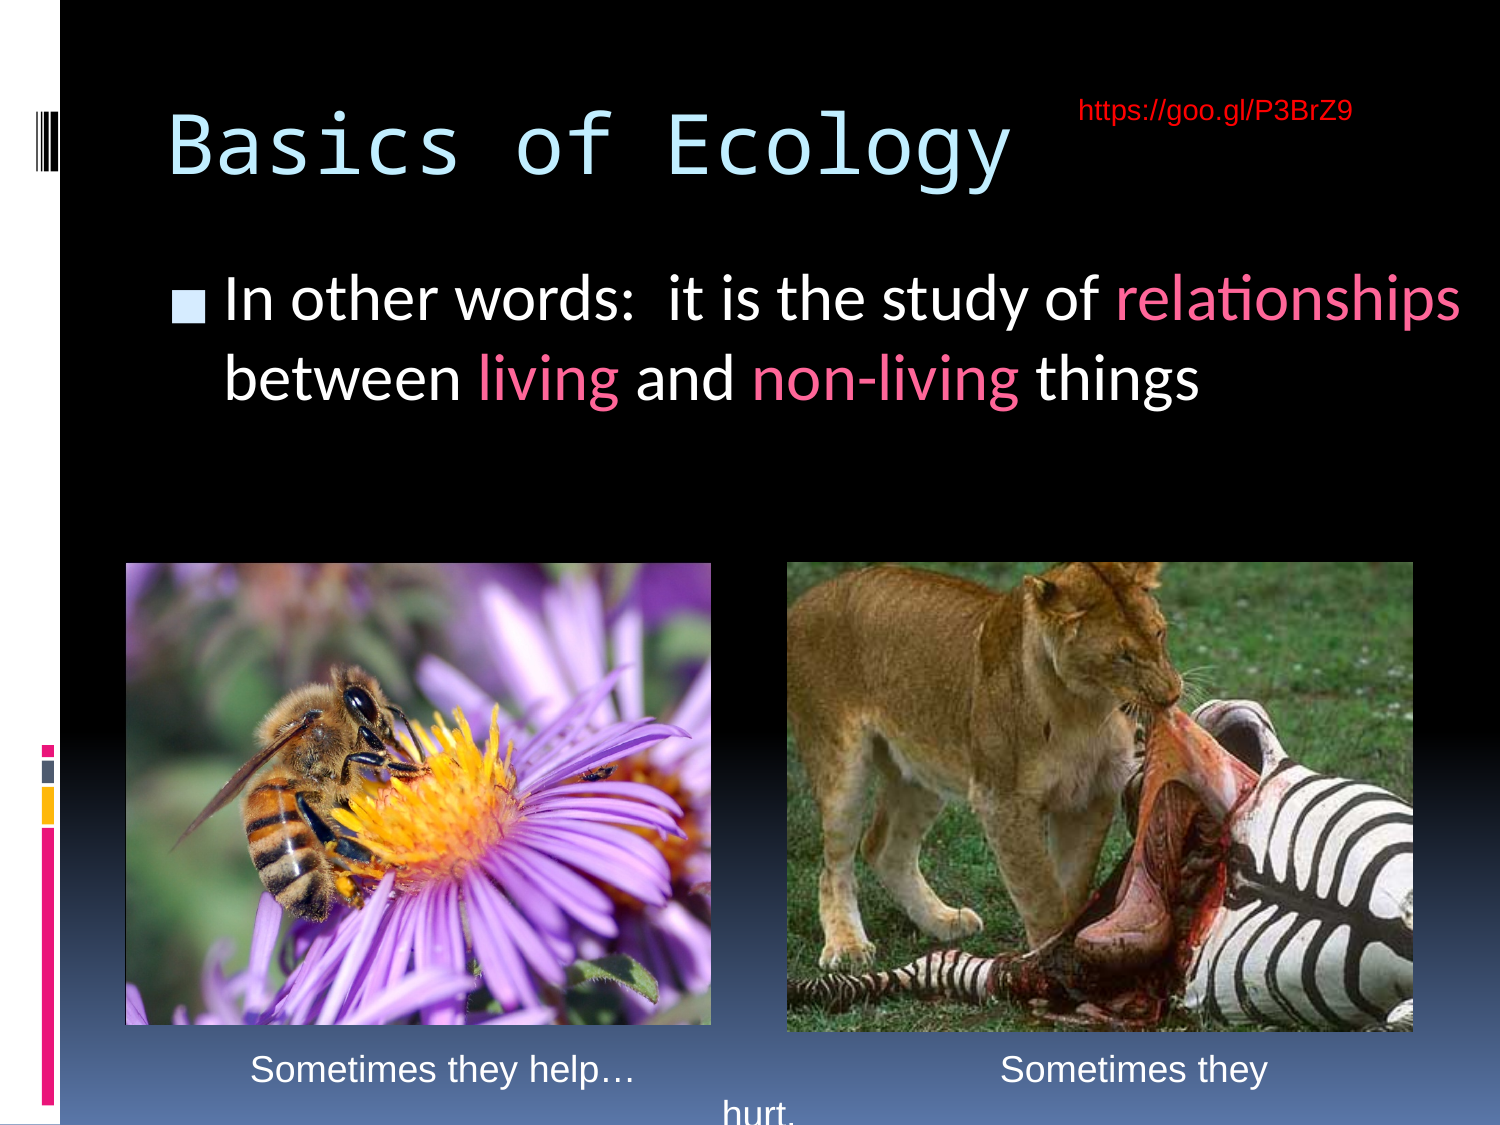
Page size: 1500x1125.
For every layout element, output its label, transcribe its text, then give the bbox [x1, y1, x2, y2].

title Basics of Ecology [150, 84, 1425, 235]
list In other words: it is the study of relationships between living and non-living things [141, 246, 1492, 997]
picture [787, 562, 1413, 1032]
text_box Sometimes they help… Sometimes they hurt. [220, 1037, 1299, 1099]
picture [124, 562, 711, 1026]
text_box https://goo.gl/P3BrZ9 [1063, 75, 1500, 217]
